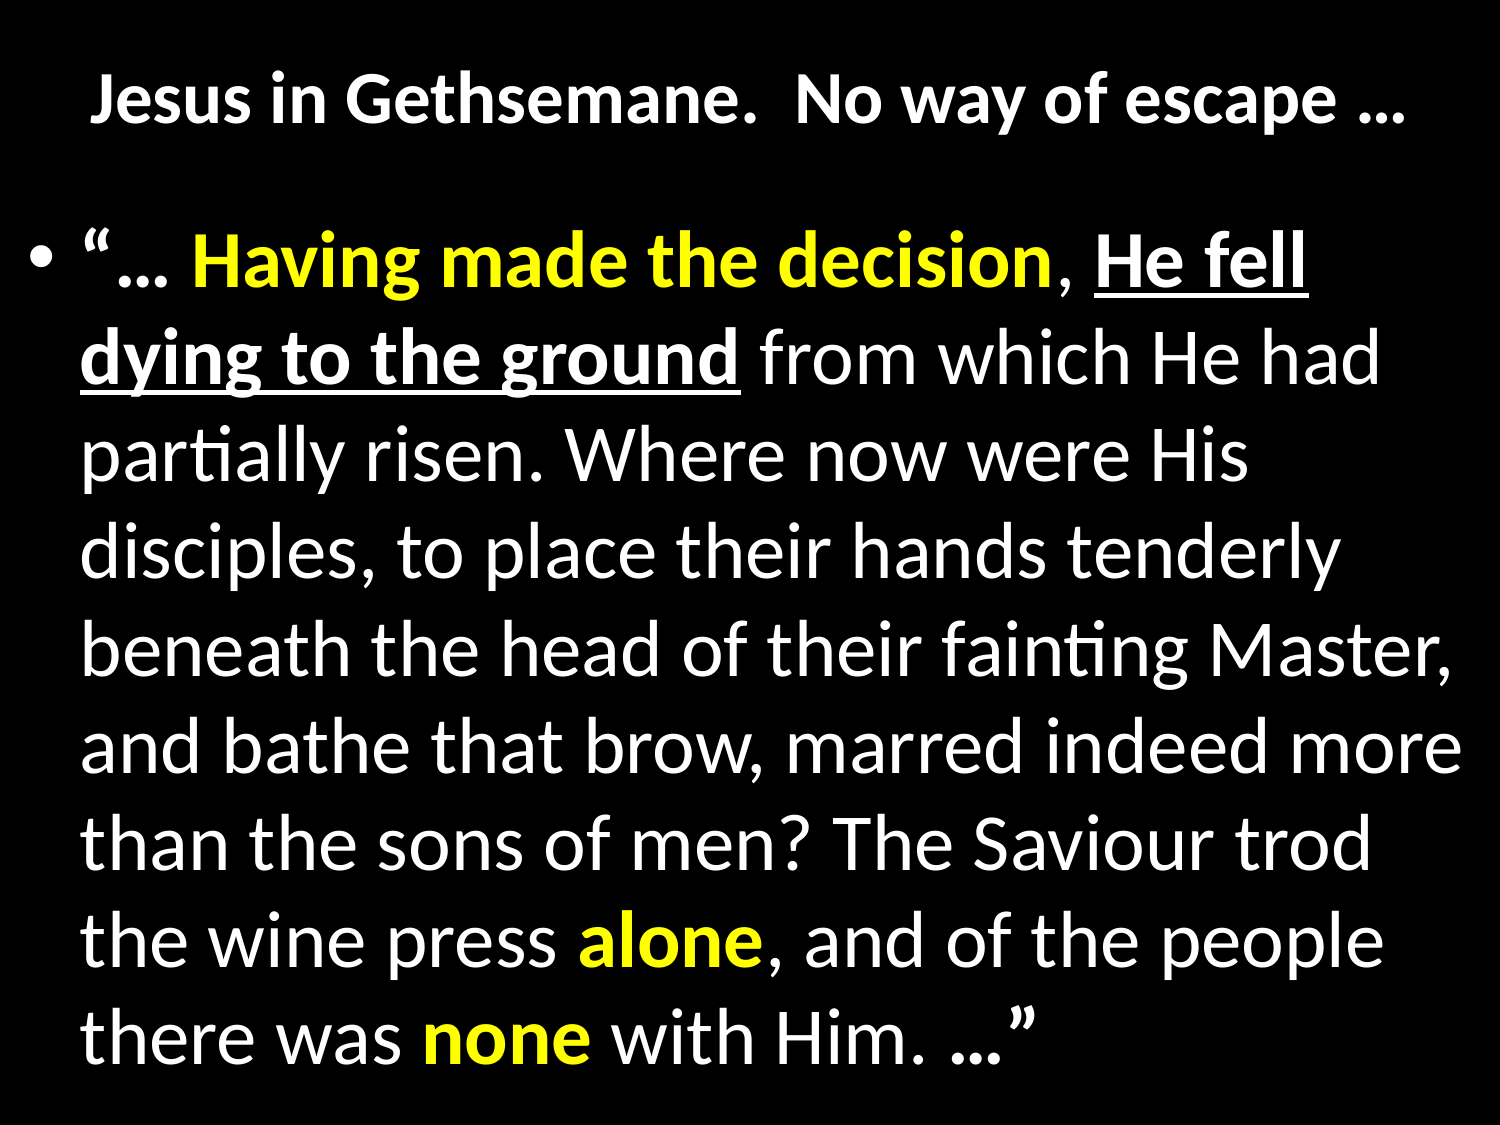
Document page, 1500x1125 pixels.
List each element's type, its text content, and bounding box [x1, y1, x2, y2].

title Jesus in Gethsemane. No way of escape … [12, 0, 1488, 187]
list “… Having made the decision, He fell dying to the ground from which He had partially risen. Where now were His disciples, to place their hands tenderly beneath the head of their fainting Master, and bathe that brow, marred indeed more than the sons of men? The Saviour trod the wine press alone, and of the people there was none with Him. …” [12, 187, 1488, 1100]
